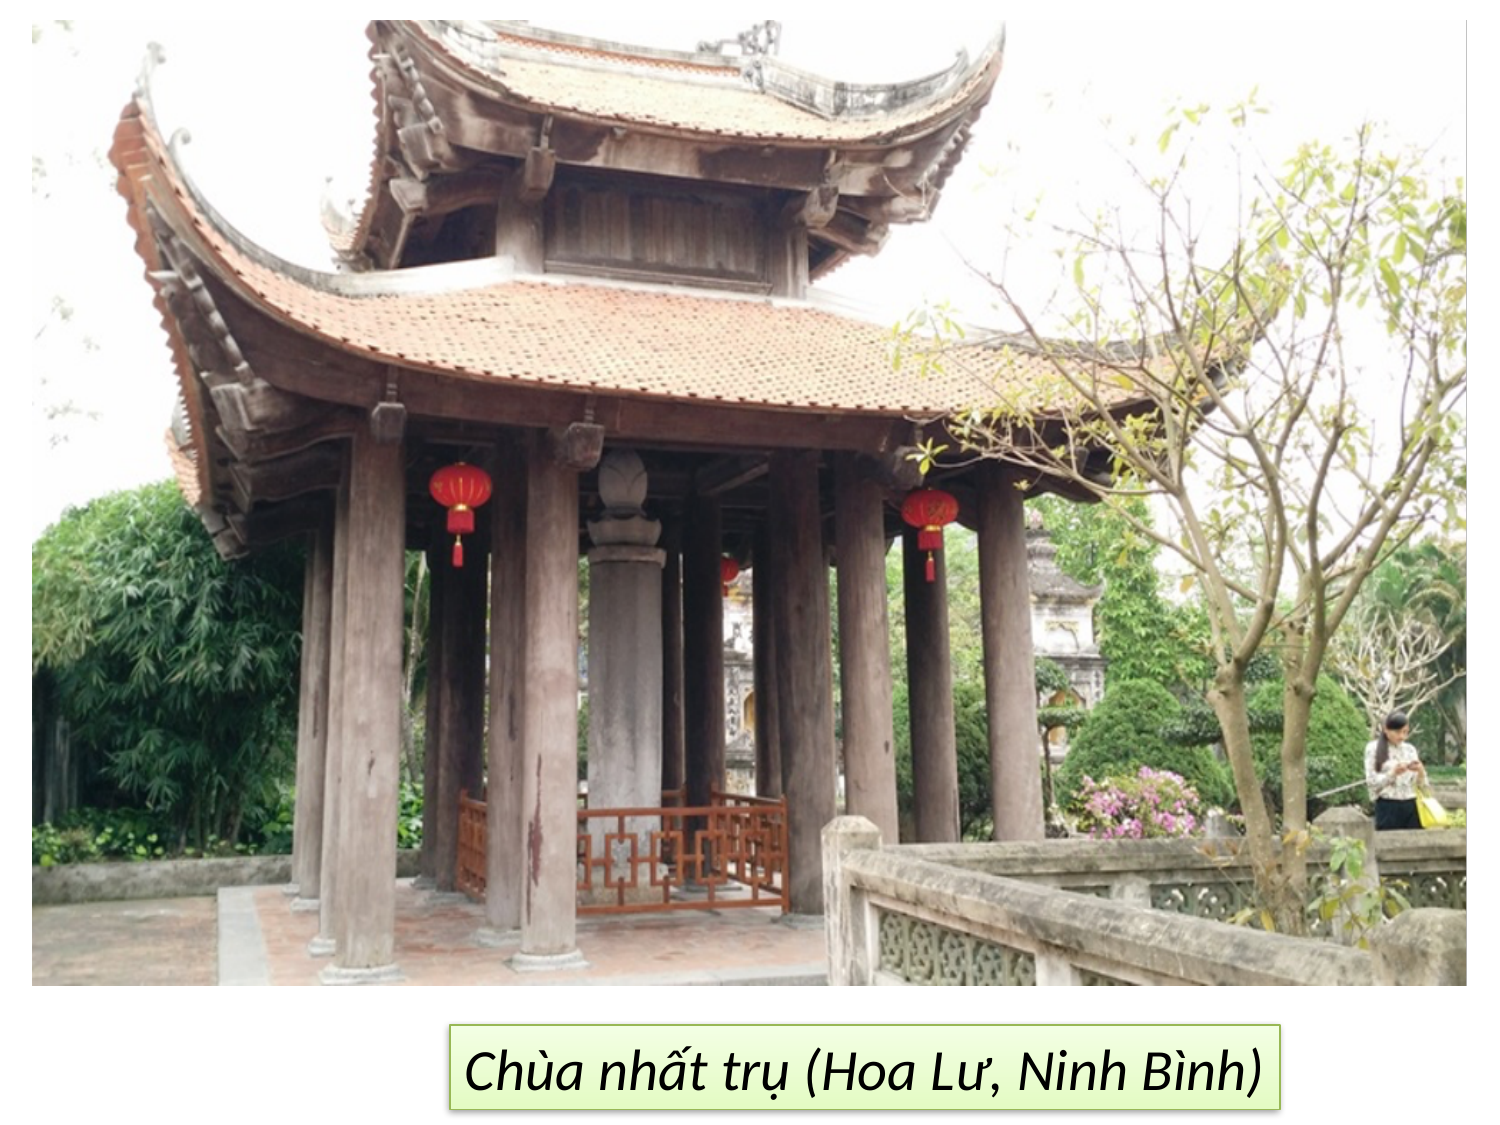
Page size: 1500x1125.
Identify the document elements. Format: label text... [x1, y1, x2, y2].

text_box Chùa nhất trụ (Hoa Lư, Ninh Bình) [449, 1024, 1281, 1110]
picture [32, 19, 1468, 986]
